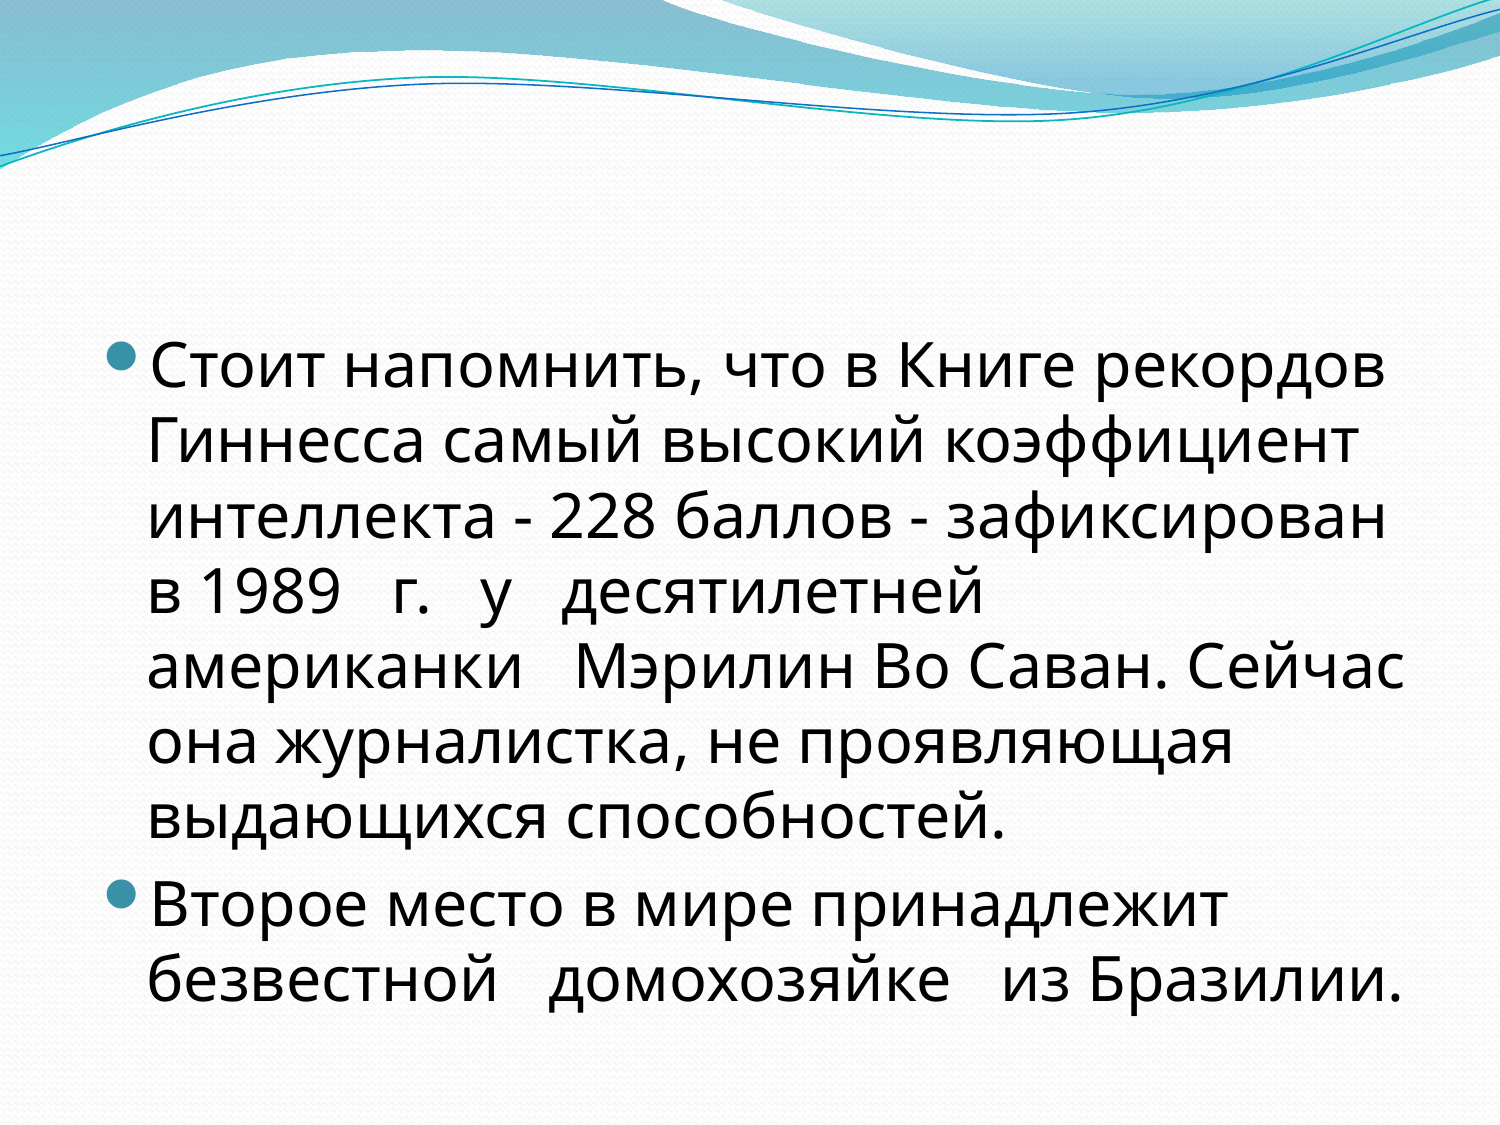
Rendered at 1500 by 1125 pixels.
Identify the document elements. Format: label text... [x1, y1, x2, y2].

list Стоит напомнить, что в Книге рекордов Гиннесса самый высокий коэффициент интеллекта - 228 баллов - зафиксирован в 1989 г. у десятилетней американки Мэрилин Во Саван. Сейчас она журналистка, не проявляющая выдающихся способностей. Второе место в мире принадлежит безвестной домохозяйке из Бразилии. [74, 317, 1426, 1038]
